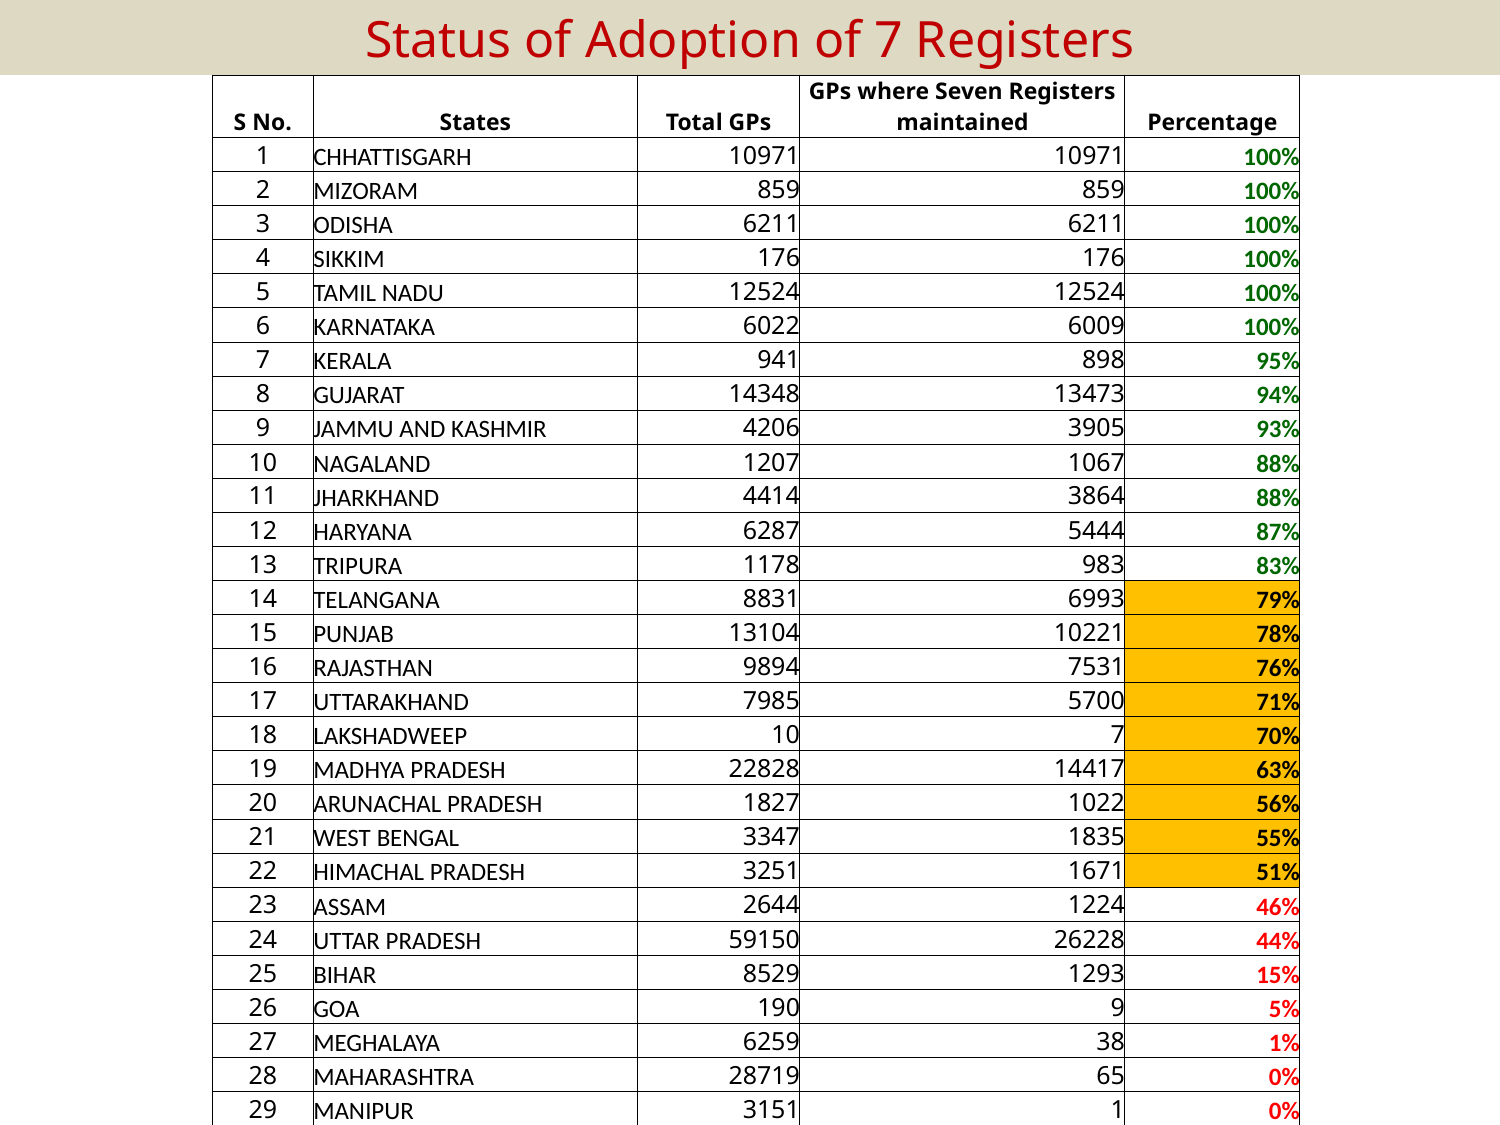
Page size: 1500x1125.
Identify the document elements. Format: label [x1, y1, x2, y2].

table_cell [638, 785, 799, 819]
table_cell [638, 206, 799, 239]
table_cell [800, 411, 1124, 444]
table_cell [1125, 172, 1299, 205]
table_cell [800, 785, 1124, 819]
table_cell [213, 854, 313, 887]
table_cell [1125, 785, 1299, 819]
table_cell [314, 854, 637, 887]
table_cell [800, 172, 1124, 205]
table_cell [800, 308, 1124, 342]
table_cell [800, 990, 1124, 1023]
table_cell [1125, 649, 1299, 682]
table_header [638, 76, 799, 137]
table_cell [1125, 206, 1299, 239]
table_cell [800, 854, 1124, 887]
table_cell [638, 343, 799, 376]
table_cell [1125, 274, 1299, 307]
table_cell [638, 854, 799, 887]
table_cell [638, 956, 799, 989]
table_cell [800, 751, 1124, 784]
table_cell [800, 377, 1124, 410]
table_cell [638, 308, 799, 342]
table_cell [638, 581, 799, 614]
table_cell [638, 172, 799, 205]
table_cell [800, 343, 1124, 376]
table_cell [800, 1092, 1124, 1125]
table_cell [314, 1092, 637, 1125]
table_cell [314, 240, 637, 273]
table_cell [1125, 547, 1299, 580]
table_header [800, 76, 1124, 137]
table_cell [213, 547, 313, 580]
table_cell [638, 479, 799, 512]
table_cell [638, 445, 799, 478]
table_cell [213, 683, 313, 716]
table_cell [1125, 377, 1299, 410]
table_cell [314, 1058, 637, 1091]
table_cell [314, 717, 637, 750]
table_cell [314, 308, 637, 342]
table_cell [638, 683, 799, 716]
table_cell [638, 138, 799, 171]
table_cell [314, 206, 637, 239]
table_cell [800, 240, 1124, 273]
table_cell [1125, 479, 1299, 512]
table_header [1125, 76, 1299, 137]
table_cell [800, 717, 1124, 750]
table_cell [213, 377, 313, 410]
table_cell [638, 649, 799, 682]
table_cell [314, 513, 637, 546]
table_cell [638, 240, 799, 273]
table_cell [638, 513, 799, 546]
table_cell [638, 615, 799, 648]
table_cell [314, 445, 637, 478]
table_cell [638, 1092, 799, 1125]
table_cell [314, 172, 637, 205]
table_cell [800, 820, 1124, 853]
table_cell [213, 956, 313, 989]
table_cell [800, 649, 1124, 682]
table_cell [800, 683, 1124, 716]
table_cell [800, 479, 1124, 512]
table_cell [1125, 615, 1299, 648]
table_cell [800, 274, 1124, 307]
table_cell [213, 274, 313, 307]
table_cell [213, 172, 313, 205]
table_cell [314, 343, 637, 376]
table_cell [1125, 683, 1299, 716]
table_cell [1125, 308, 1299, 342]
table_cell [800, 581, 1124, 614]
table_cell [213, 445, 313, 478]
table_cell [638, 1024, 799, 1057]
table_cell [800, 922, 1124, 955]
table_cell [638, 922, 799, 955]
table_cell [213, 1024, 313, 1057]
table_cell [1125, 854, 1299, 887]
table_cell [1125, 513, 1299, 546]
table_cell [1125, 717, 1299, 750]
table_header [314, 76, 637, 137]
table_cell [213, 922, 313, 955]
table_cell [1125, 240, 1299, 273]
table_cell [1125, 343, 1299, 376]
table_cell [1125, 888, 1299, 921]
table_cell [1125, 751, 1299, 784]
table_cell [1125, 990, 1299, 1023]
table_cell [314, 683, 637, 716]
table_cell [213, 343, 313, 376]
table_cell [638, 411, 799, 444]
table_cell [638, 547, 799, 580]
table_cell [314, 820, 637, 853]
table_cell [213, 138, 313, 171]
table_cell [314, 922, 637, 955]
table_cell [213, 785, 313, 819]
table_cell [314, 649, 637, 682]
table_cell [314, 956, 637, 989]
table_cell [800, 1058, 1124, 1091]
table_cell [213, 649, 313, 682]
table_cell [213, 751, 313, 784]
table_cell [800, 547, 1124, 580]
table_cell [800, 1024, 1124, 1057]
table_cell [314, 615, 637, 648]
table_cell [314, 411, 637, 444]
table_cell [638, 751, 799, 784]
table_cell [800, 206, 1124, 239]
table_cell [314, 785, 637, 819]
table_cell [213, 717, 313, 750]
table_cell [1125, 922, 1299, 955]
title [0, 0, 1500, 76]
table_cell [800, 615, 1124, 648]
table_cell [213, 308, 313, 342]
table_cell [638, 274, 799, 307]
table_cell [314, 888, 637, 921]
table_cell [213, 411, 313, 444]
table_cell [314, 1024, 637, 1057]
table_cell [314, 581, 637, 614]
table_cell [1125, 138, 1299, 171]
table_cell [213, 240, 313, 273]
table_cell [800, 888, 1124, 921]
table_cell [314, 479, 637, 512]
table_cell [1125, 1058, 1299, 1091]
table_cell [213, 479, 313, 512]
table_cell [213, 820, 313, 853]
table_cell [314, 751, 637, 784]
table_cell [638, 990, 799, 1023]
table_cell [800, 138, 1124, 171]
table_cell [800, 445, 1124, 478]
table_cell [638, 717, 799, 750]
table_cell [213, 1092, 313, 1125]
table_cell [1125, 581, 1299, 614]
table_cell [213, 581, 313, 614]
table_cell [1125, 1092, 1299, 1125]
table_cell [314, 377, 637, 410]
table_cell [213, 615, 313, 648]
table_cell [1125, 956, 1299, 989]
table_cell [213, 1058, 313, 1091]
table_cell [213, 206, 313, 239]
table_cell [638, 377, 799, 410]
table_cell [638, 1058, 799, 1091]
table_cell [213, 888, 313, 921]
table_cell [638, 888, 799, 921]
table_cell [314, 274, 637, 307]
table_cell [213, 990, 313, 1023]
table_cell [800, 513, 1124, 546]
table_cell [314, 990, 637, 1023]
table_cell [1125, 820, 1299, 853]
table_cell [314, 138, 637, 171]
table_cell [800, 956, 1124, 989]
table_cell [1125, 445, 1299, 478]
table_cell [1125, 1024, 1299, 1057]
table_cell [213, 513, 313, 546]
table_header [213, 76, 313, 137]
table_cell [1125, 411, 1299, 444]
table_cell [638, 820, 799, 853]
table_cell [314, 547, 637, 580]
